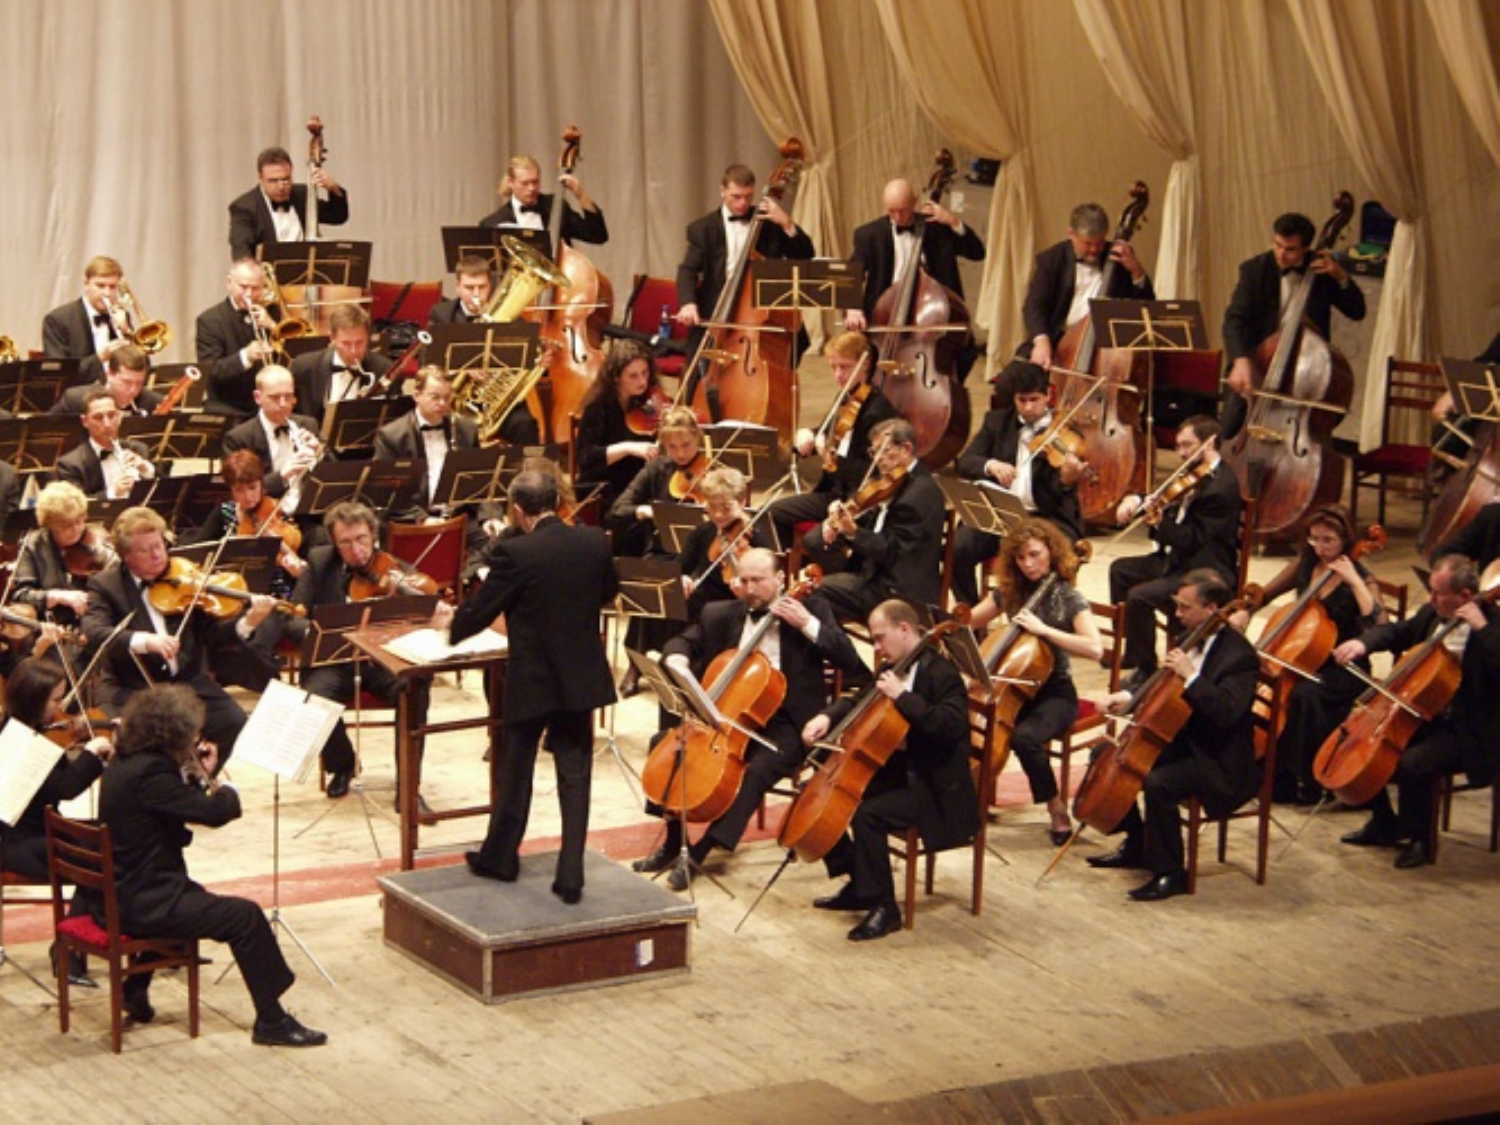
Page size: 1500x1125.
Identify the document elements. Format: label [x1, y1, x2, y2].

list [0, 0, 1500, 1125]
